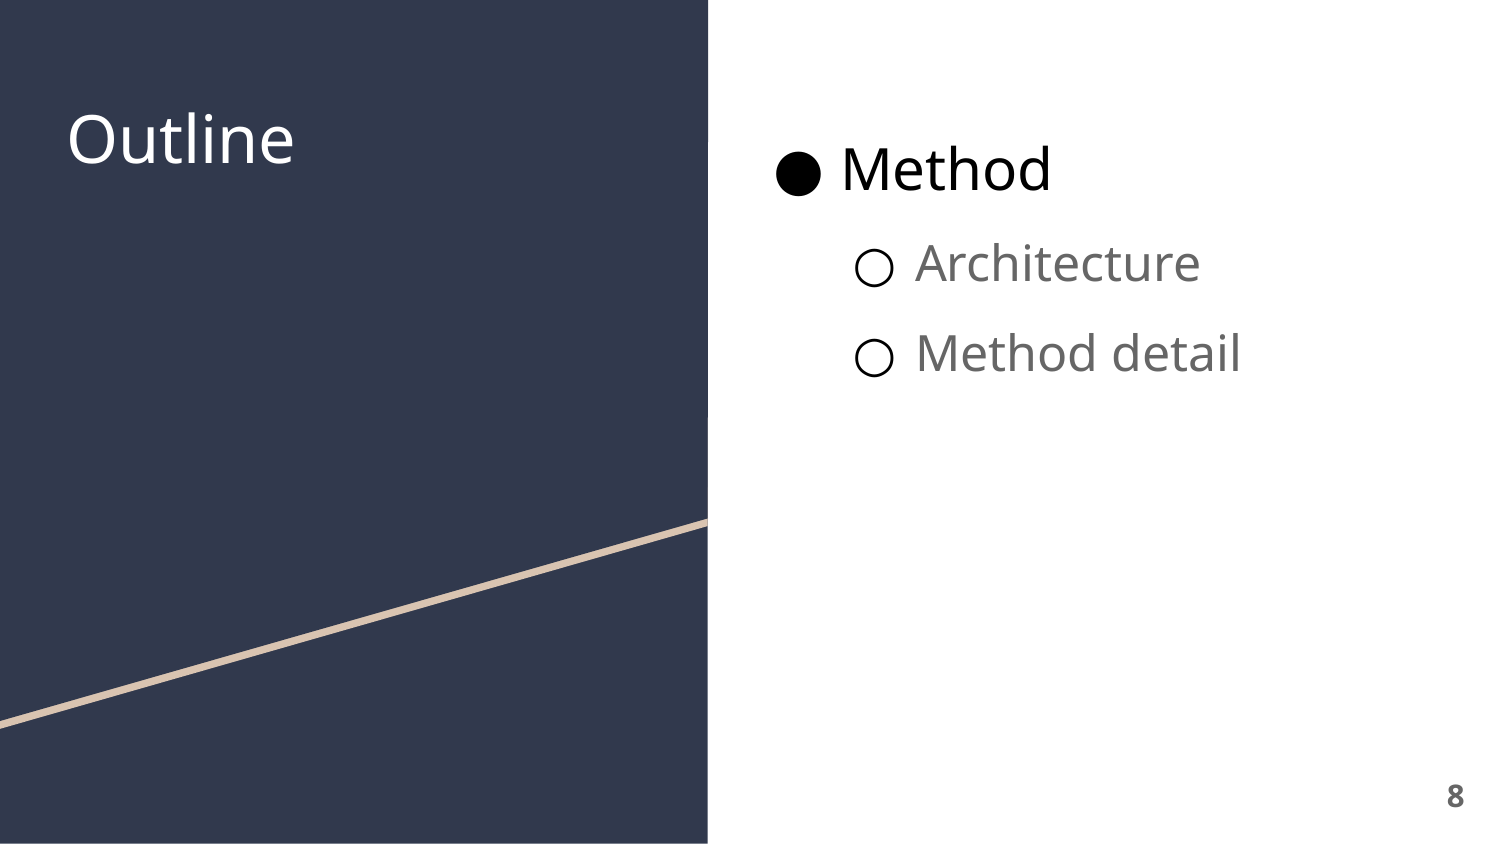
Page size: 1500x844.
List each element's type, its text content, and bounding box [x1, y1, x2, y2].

title Outline [51, 82, 660, 494]
list Method Architecture Method detail [750, 82, 1492, 755]
slide_number ‹#› [1389, 764, 1480, 830]
